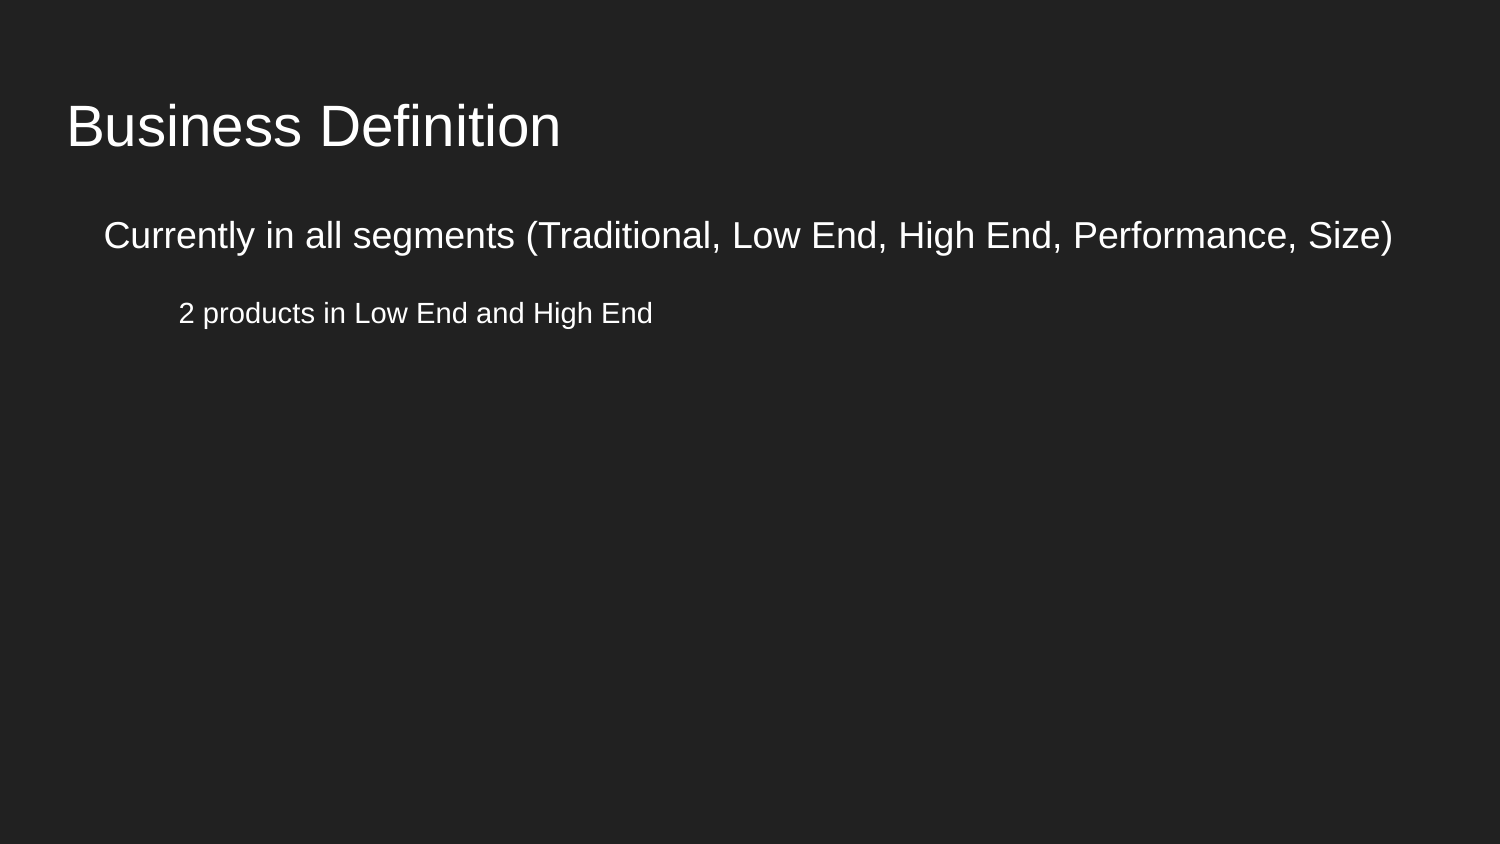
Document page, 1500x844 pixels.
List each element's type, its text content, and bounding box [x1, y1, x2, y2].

list Currently in all segments (Traditional, Low End, High End, Performance, Size) 2 products in Low End and High End [51, 189, 1483, 750]
title Business Definition [51, 72, 1449, 167]
